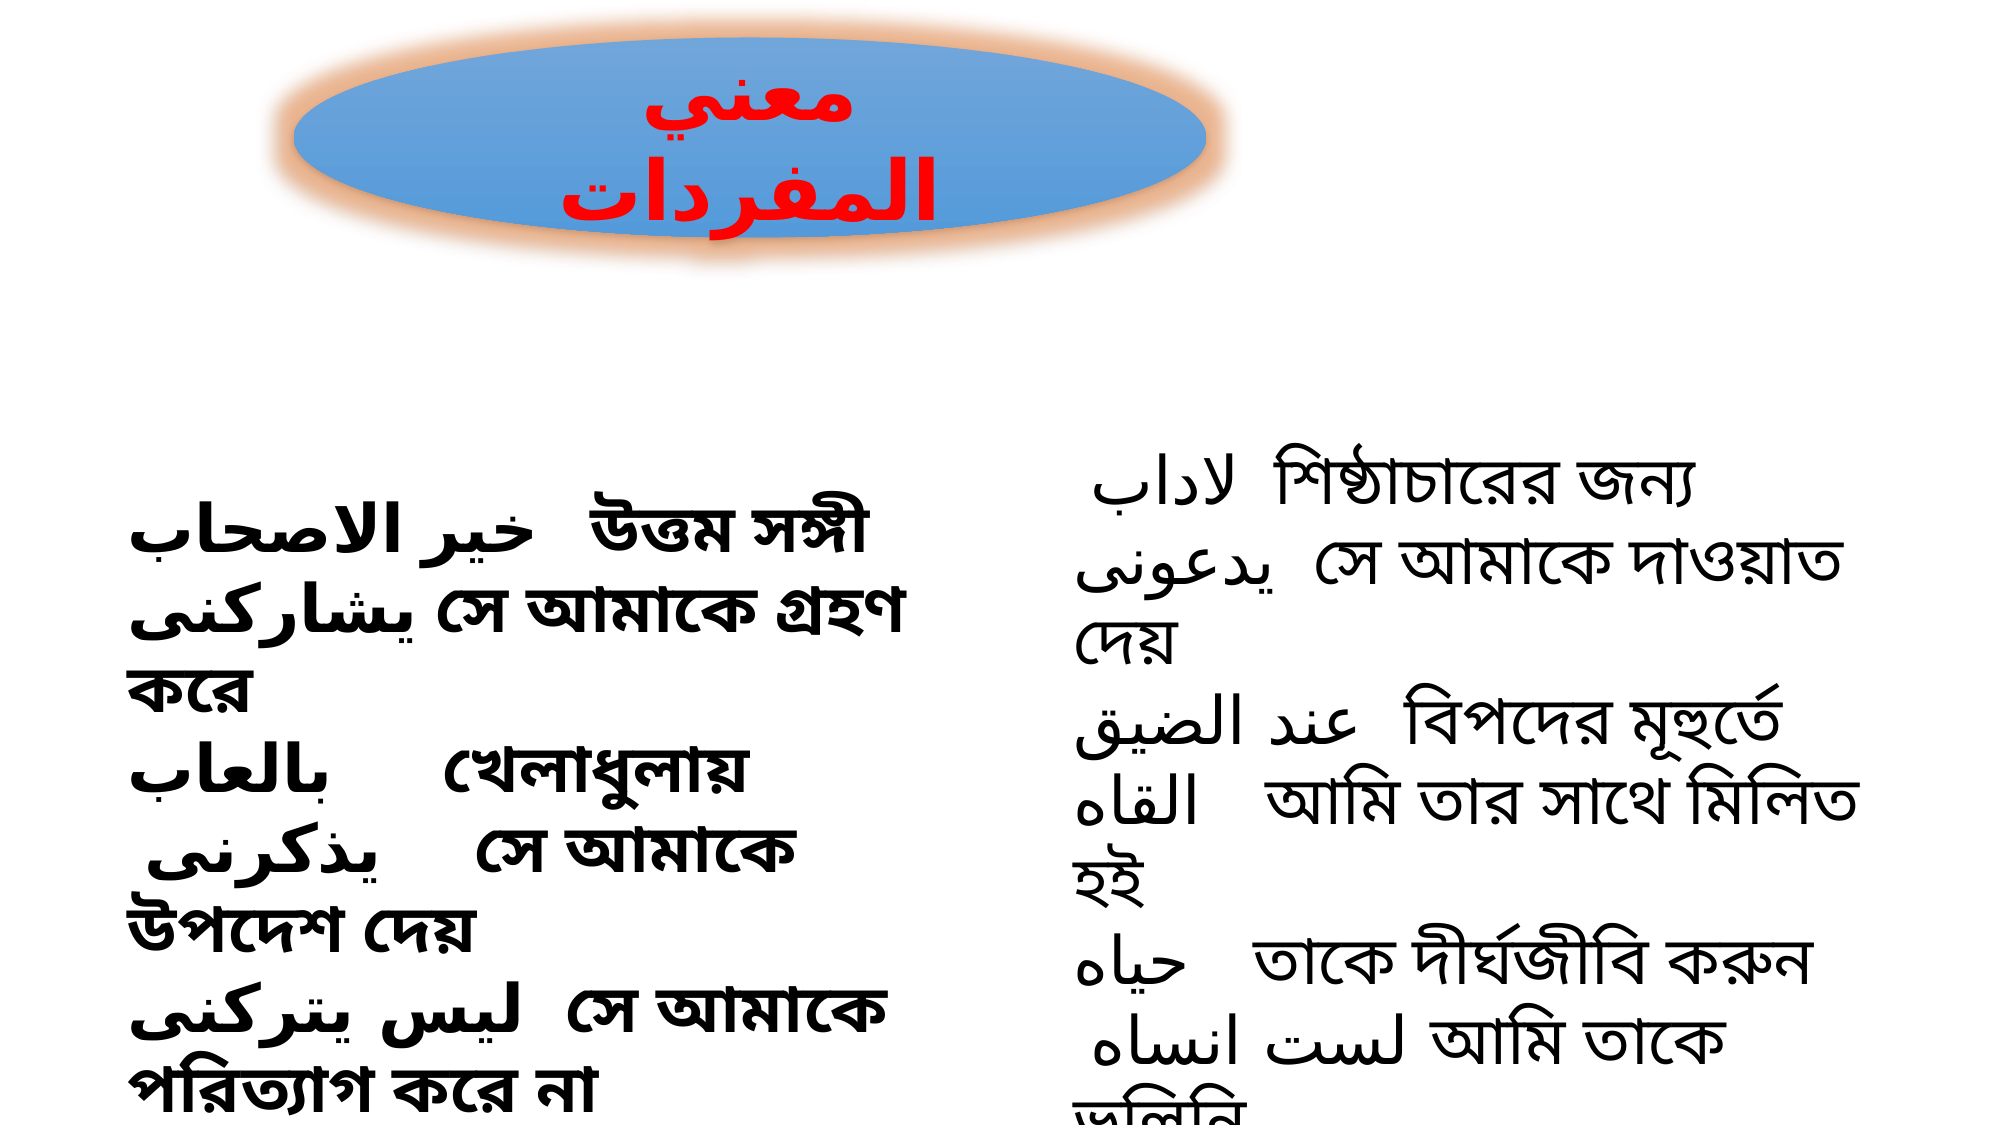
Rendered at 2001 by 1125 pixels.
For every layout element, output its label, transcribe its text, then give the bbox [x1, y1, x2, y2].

text_box خير الاصحاب উত্তম সঙ্গী يشاركنى সে আমাকে গ্রহণ করে بالعاب খেলাধুলায় يذكرنى সে আমাকে উপদেশ দেয় ليس يتركنى সে আমাকে পরিত্যাগ করে না حماه তাকে রক্ষা করুন اخى ভ্রাতৃত্ব বন্ধনে আবদ্ধ করেন [112, 478, 1026, 1125]
text_box لاداب শিষ্ঠাচারের জন্য يدعونى সে আমাকে দাওয়াত দেয় عند الضيق বিপদের মূহুর্তে القاه আমি তার সাথে মিলিত হই حياه তাকে দীর্ঘজীবি করুন لست انساه আমি তাকে ভুলিনি بيننا আমাদের মাঝে [1058, 430, 1887, 1125]
text_box معني المفردات [293, 37, 1207, 238]
